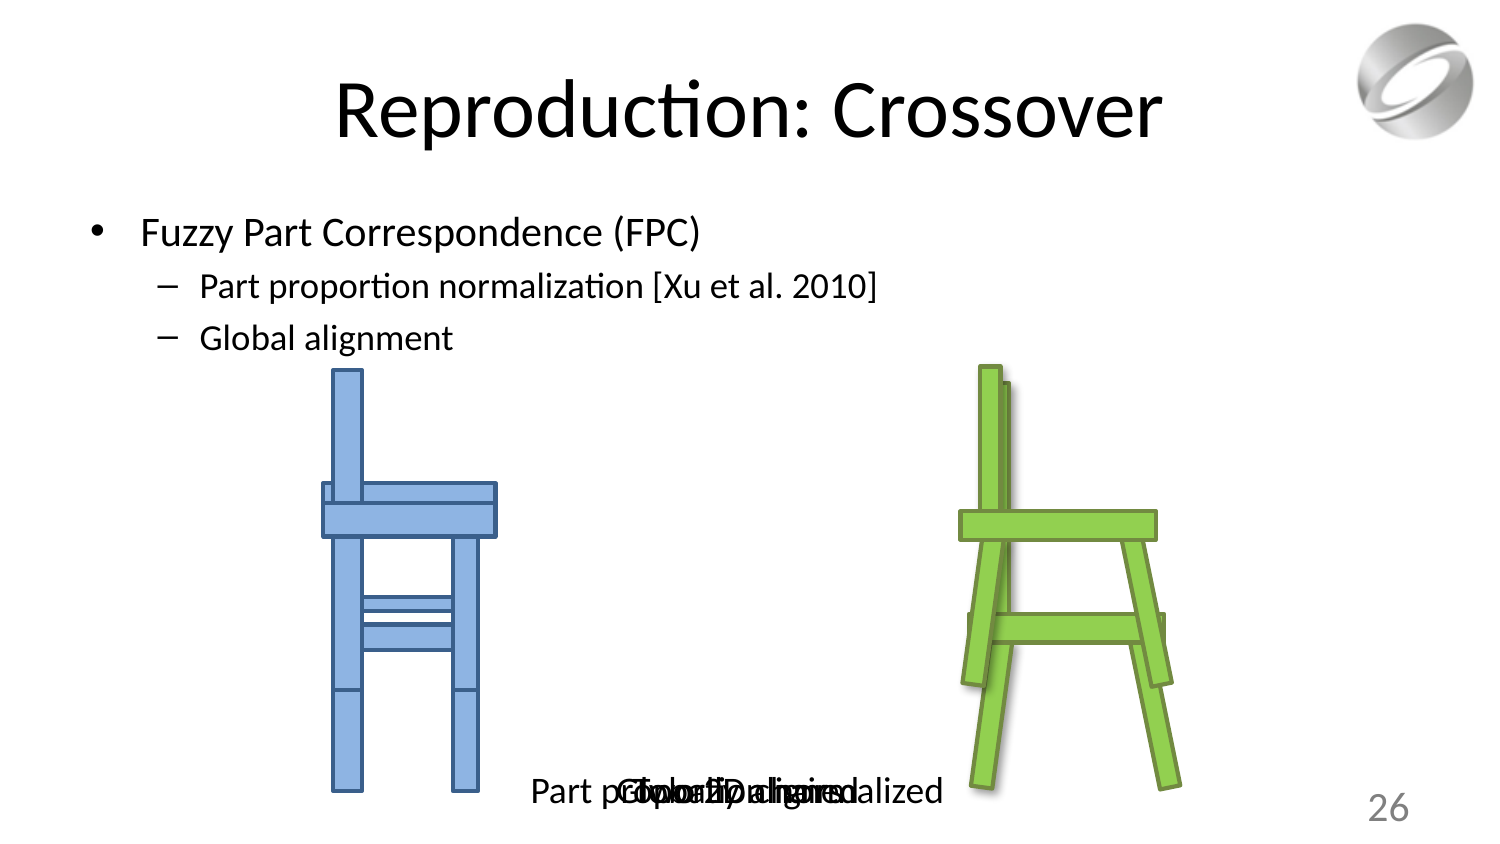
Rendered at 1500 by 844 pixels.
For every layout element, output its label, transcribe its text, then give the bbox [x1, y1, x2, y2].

text_box Globally aligned [601, 758, 875, 818]
picture [1352, 20, 1478, 144]
text_box Part proportion normalized [875, 758, 960, 818]
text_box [323, 369, 496, 691]
title Reproduction: Crossover [75, 33, 1425, 175]
text_box Part proportion normalized [515, 758, 601, 818]
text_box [968, 382, 1166, 790]
slide_number 26 [1074, 782, 1425, 827]
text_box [960, 366, 1158, 687]
list Fuzzy Part Correspondence (FPC) Part proportion normalization [Xu et al. 2010] Global alignment [75, 196, 1425, 367]
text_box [323, 697, 496, 792]
